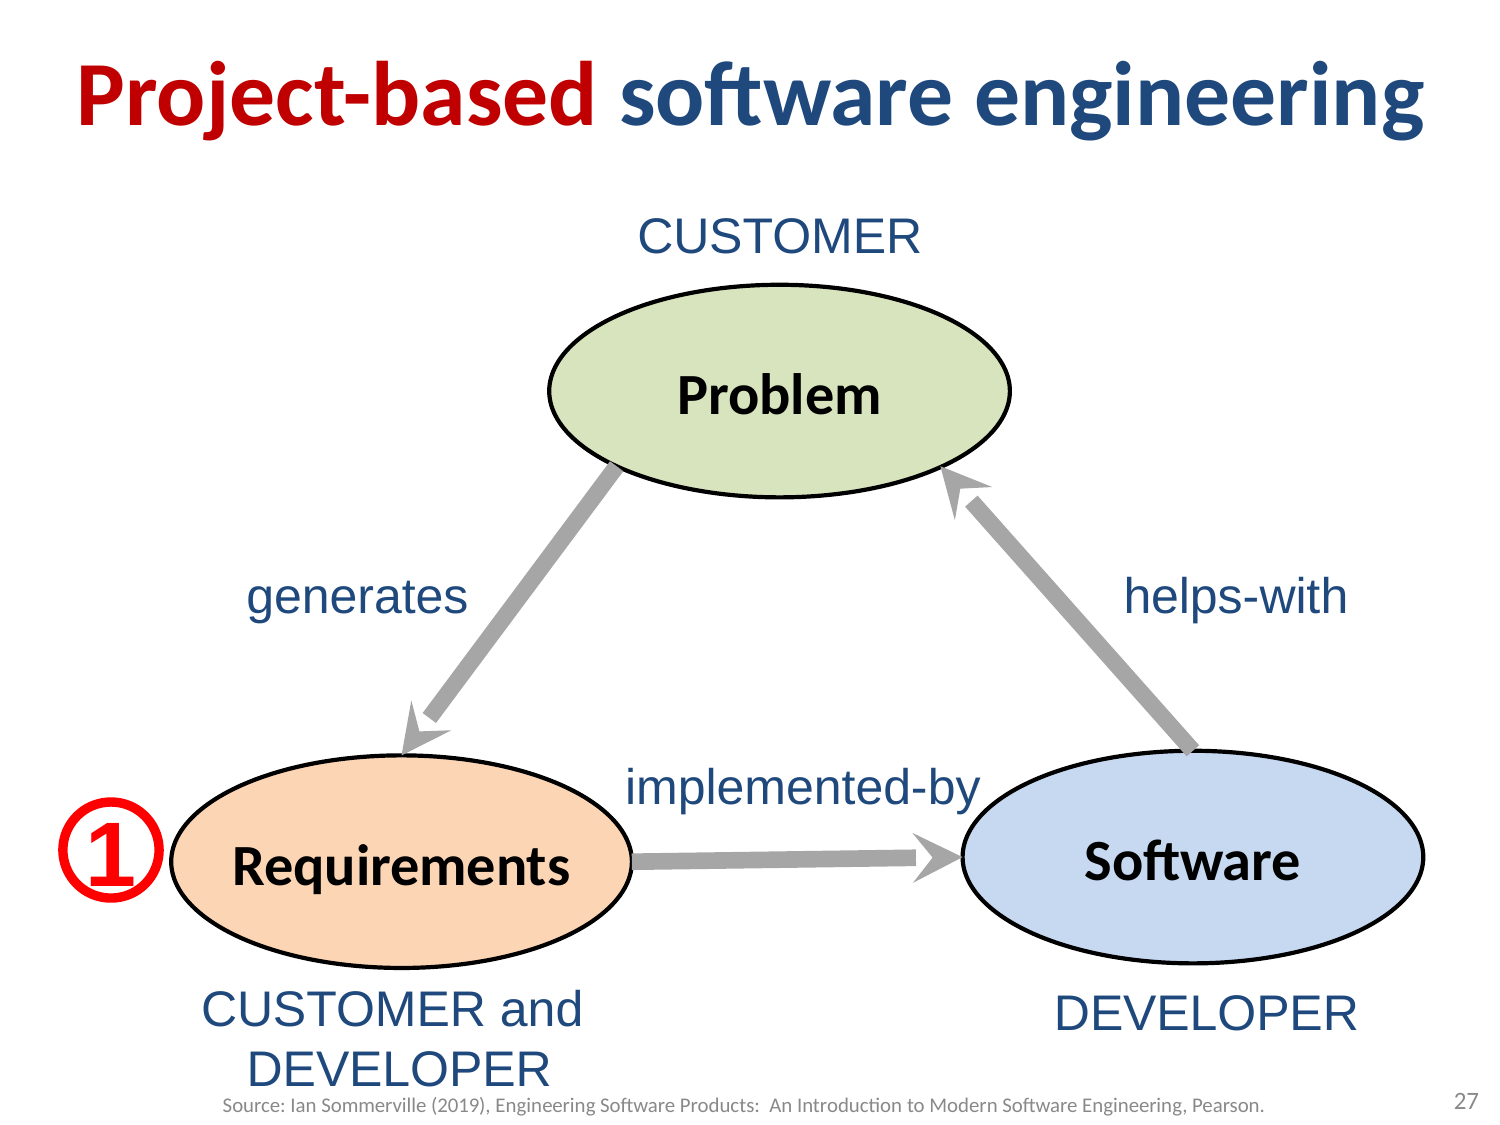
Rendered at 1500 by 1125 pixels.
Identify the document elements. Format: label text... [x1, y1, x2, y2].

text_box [940, 465, 1194, 751]
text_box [631, 856, 963, 862]
text_box DEVELOPER [1039, 973, 1374, 1048]
text_box Software [960, 748, 1426, 966]
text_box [401, 465, 617, 756]
footer Source: Ian Sommerville (2019), Engineering Software Products: An Introduction to Modern Software Engineering, Pearson. [100, 1082, 1388, 1125]
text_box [62, 786, 160, 914]
slide_number 27 [1144, 1069, 1495, 1125]
title Project-based software engineering [41, 19, 1461, 158]
text_box generates [231, 555, 396, 631]
text_box helps-with [1198, 555, 1364, 631]
text_box CUSTOMER [622, 196, 938, 271]
text_box implemented-by [610, 747, 996, 823]
text_box CUSTOMER and DEVELOPER [130, 969, 668, 1082]
text_box Requirements [169, 753, 634, 969]
text_box Problem [547, 282, 1012, 500]
